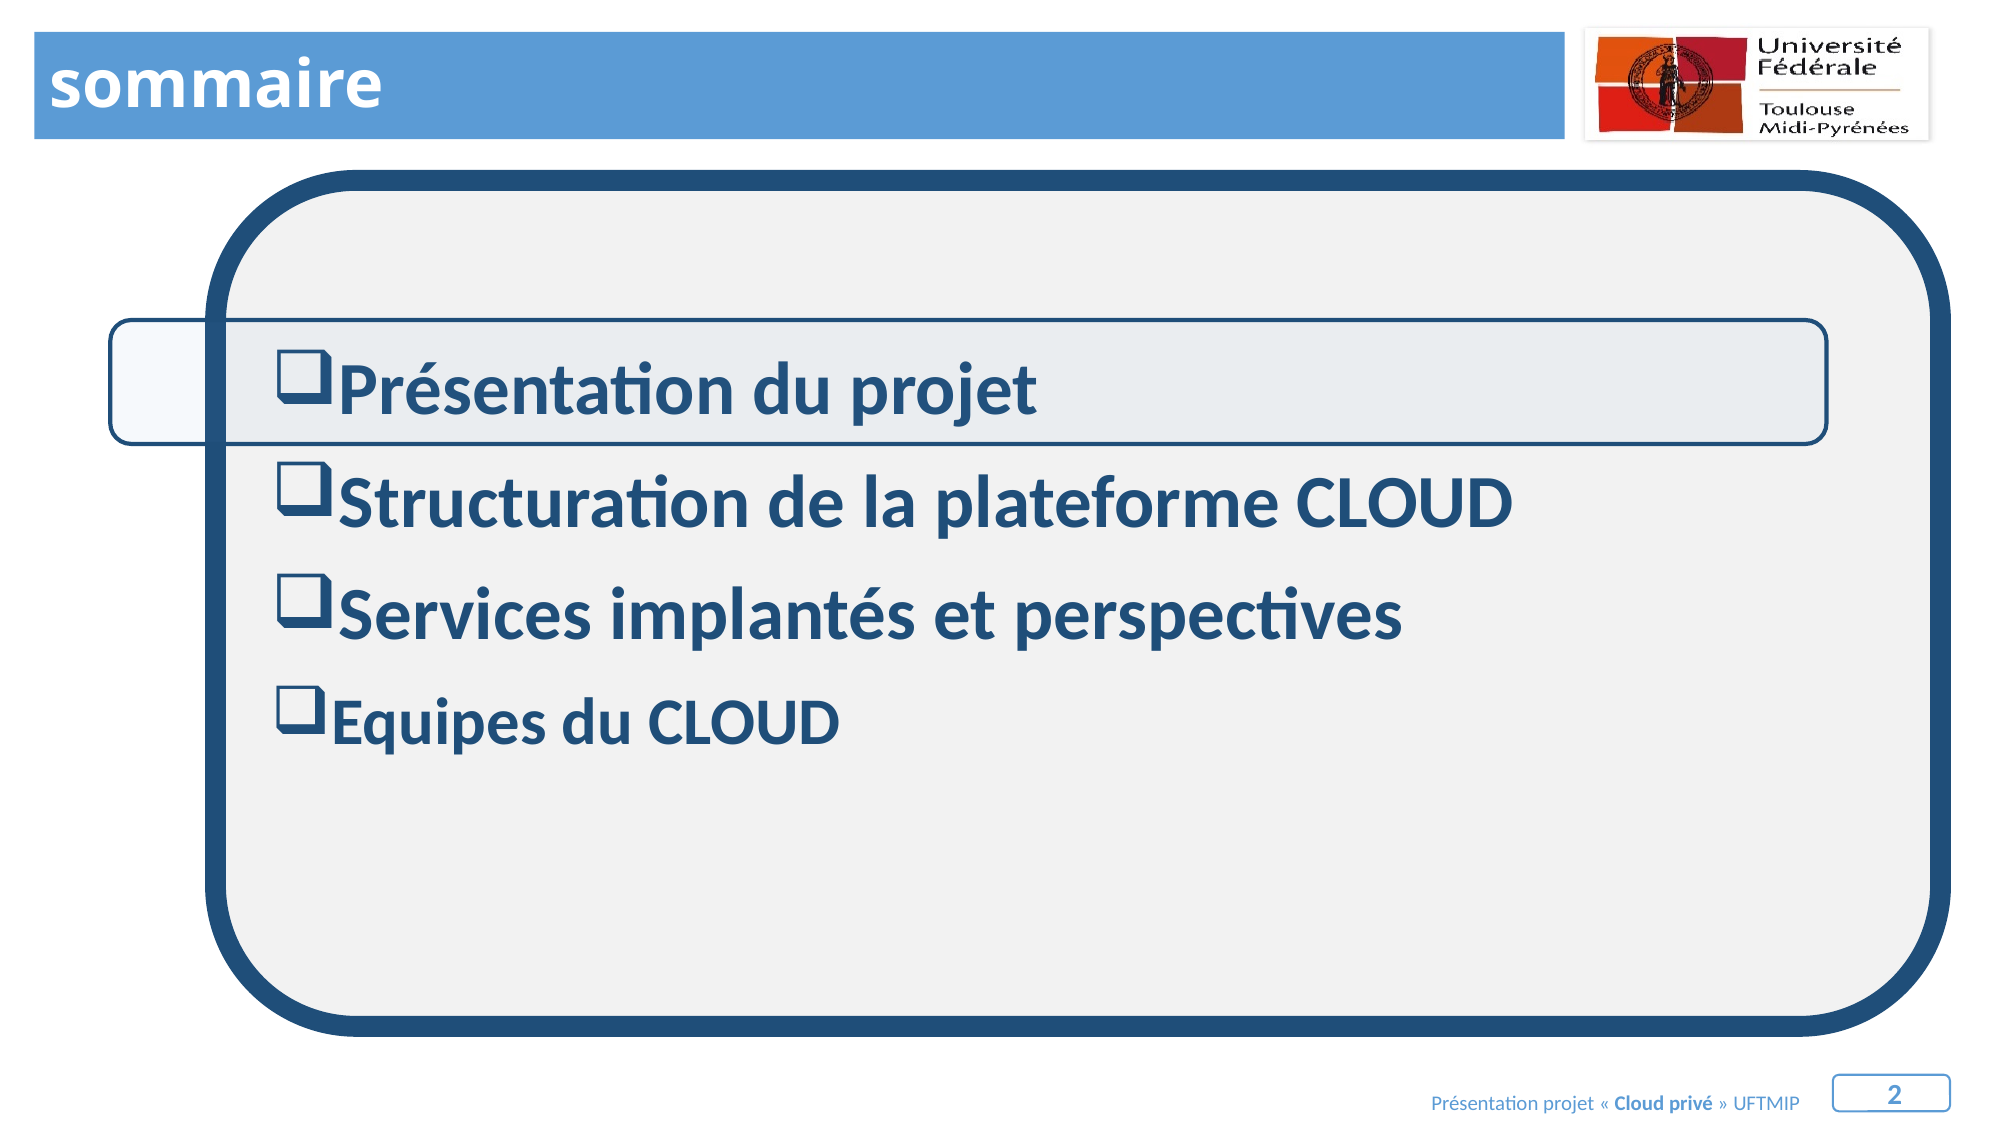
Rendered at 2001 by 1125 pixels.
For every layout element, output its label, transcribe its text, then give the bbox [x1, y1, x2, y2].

text_box [109, 318, 1828, 445]
title sommaire [30, 28, 1569, 143]
picture [1576, 23, 1940, 148]
text_box Présentation du projet Structuration de la plateforme CLOUD Services implantés et perspectives Equipes du CLOUD [214, 179, 1942, 1028]
